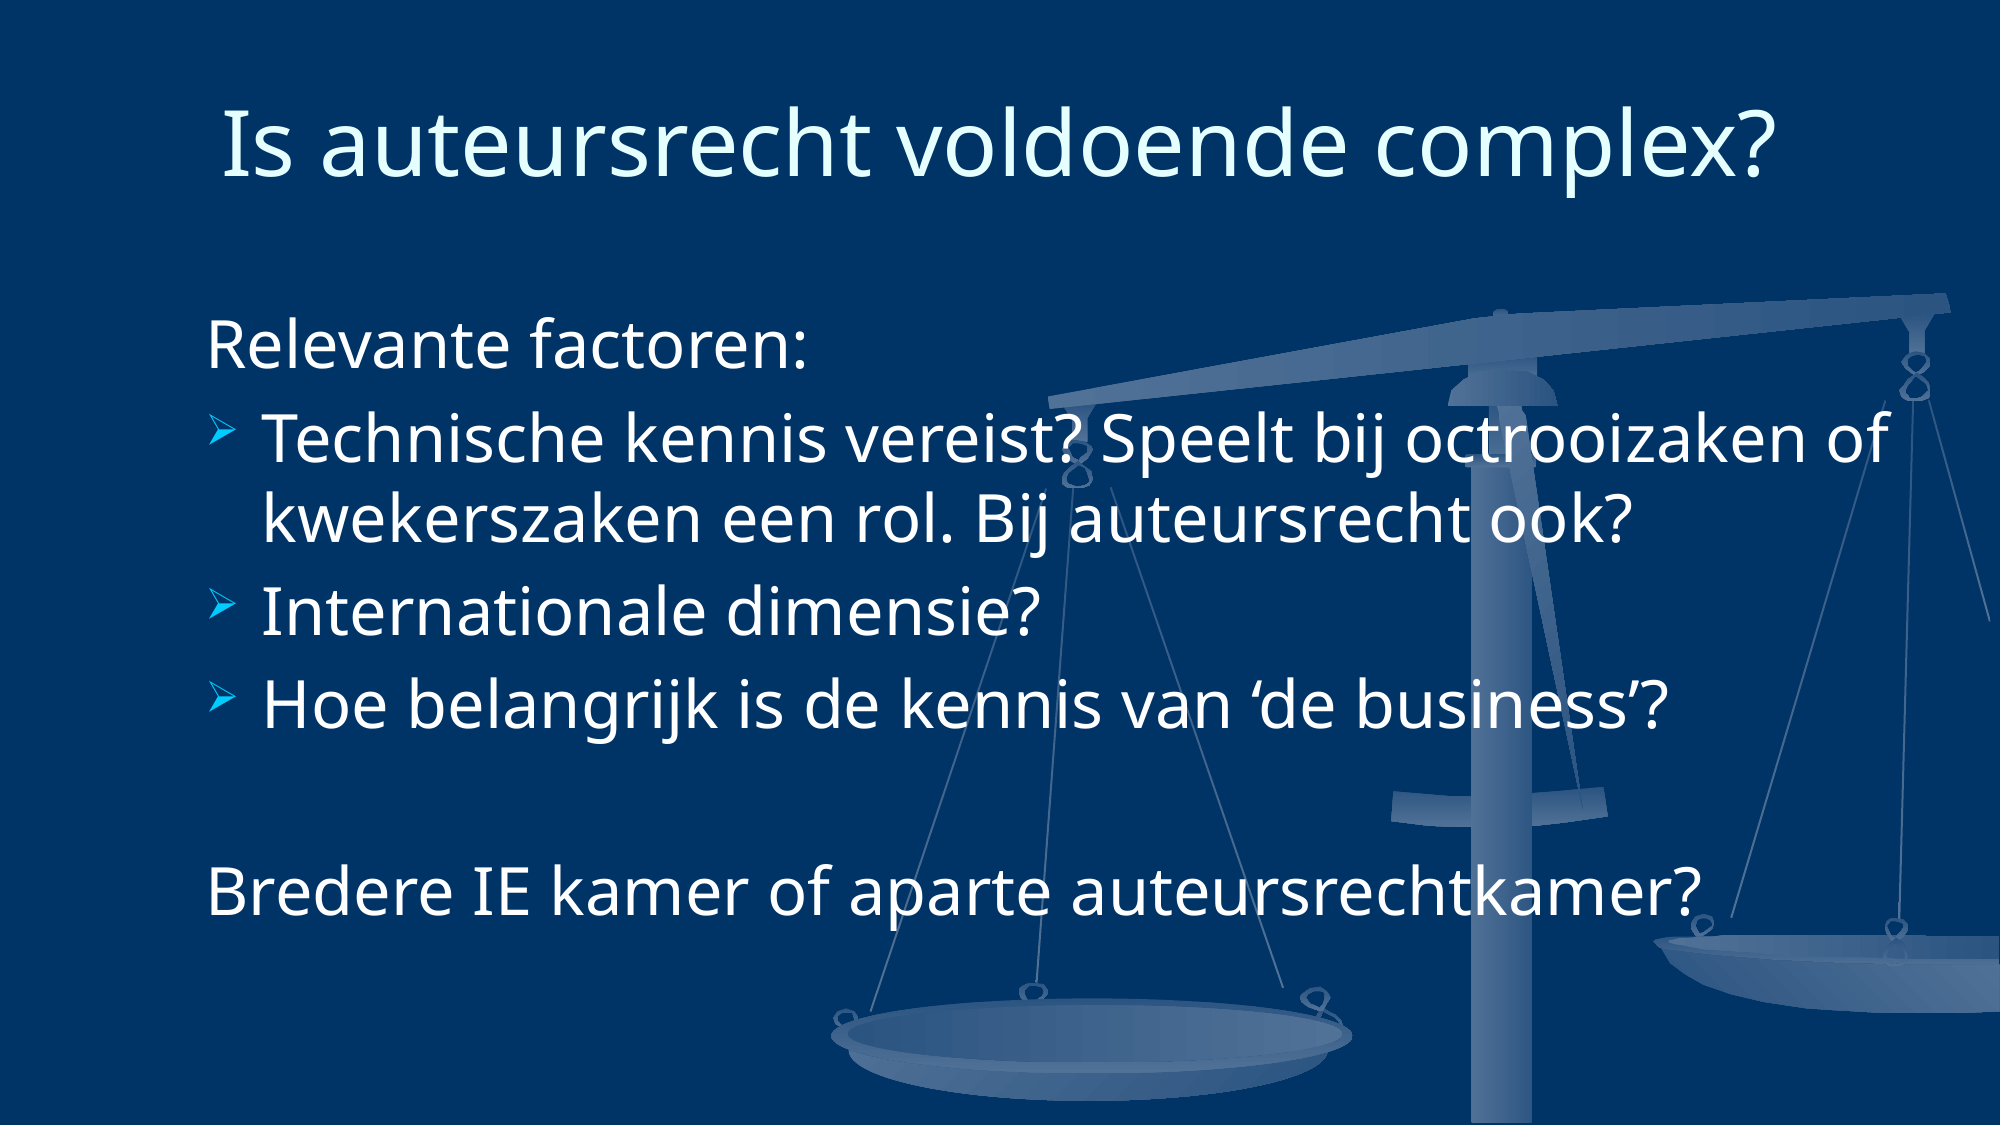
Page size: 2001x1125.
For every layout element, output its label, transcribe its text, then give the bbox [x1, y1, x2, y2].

list Relevante factoren: Technische kennis vereist? Speelt bij octrooizaken of kwekerszaken een rol. Bij auteursrecht ook? Internationale dimensie? Hoe belangrijk is de kennis van ‘de business’? Bredere IE kamer of aparte auteursrechtkamer? [190, 294, 1917, 1038]
title Is auteursrecht voldoende complex? [99, 45, 1900, 234]
